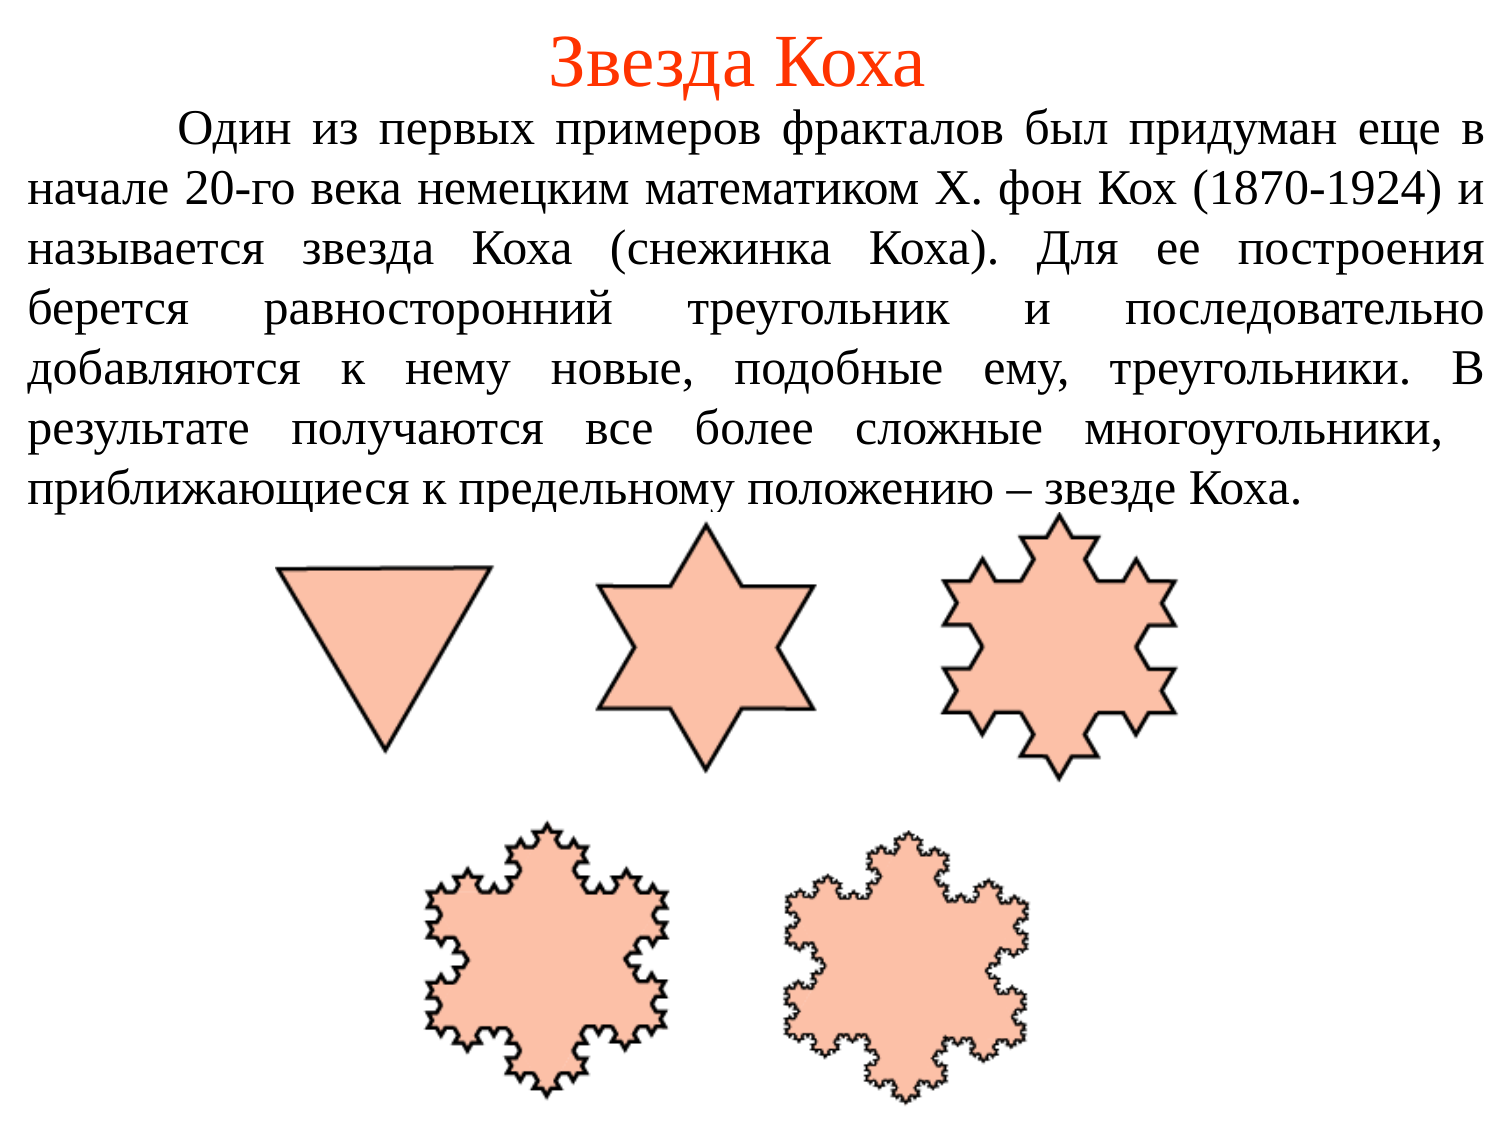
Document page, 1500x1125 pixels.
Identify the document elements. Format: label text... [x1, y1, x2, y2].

title Звезда Коха [99, 12, 1375, 87]
picture [274, 512, 1180, 1108]
text_box Один из первых примеров фракталов был придуман еще в начале 20-го века немецким математиком Х. фон Кох (1870-1924) и называется звезда Коха (снежинка Коха). Для ее построения берется равносторонний треугольник и последовательно добавляются к нему новые, подобные ему, треугольники. В результате получаются все более сложные многоугольники, приближающиеся к предельному положению – звезде Коха. [12, 87, 1500, 523]
